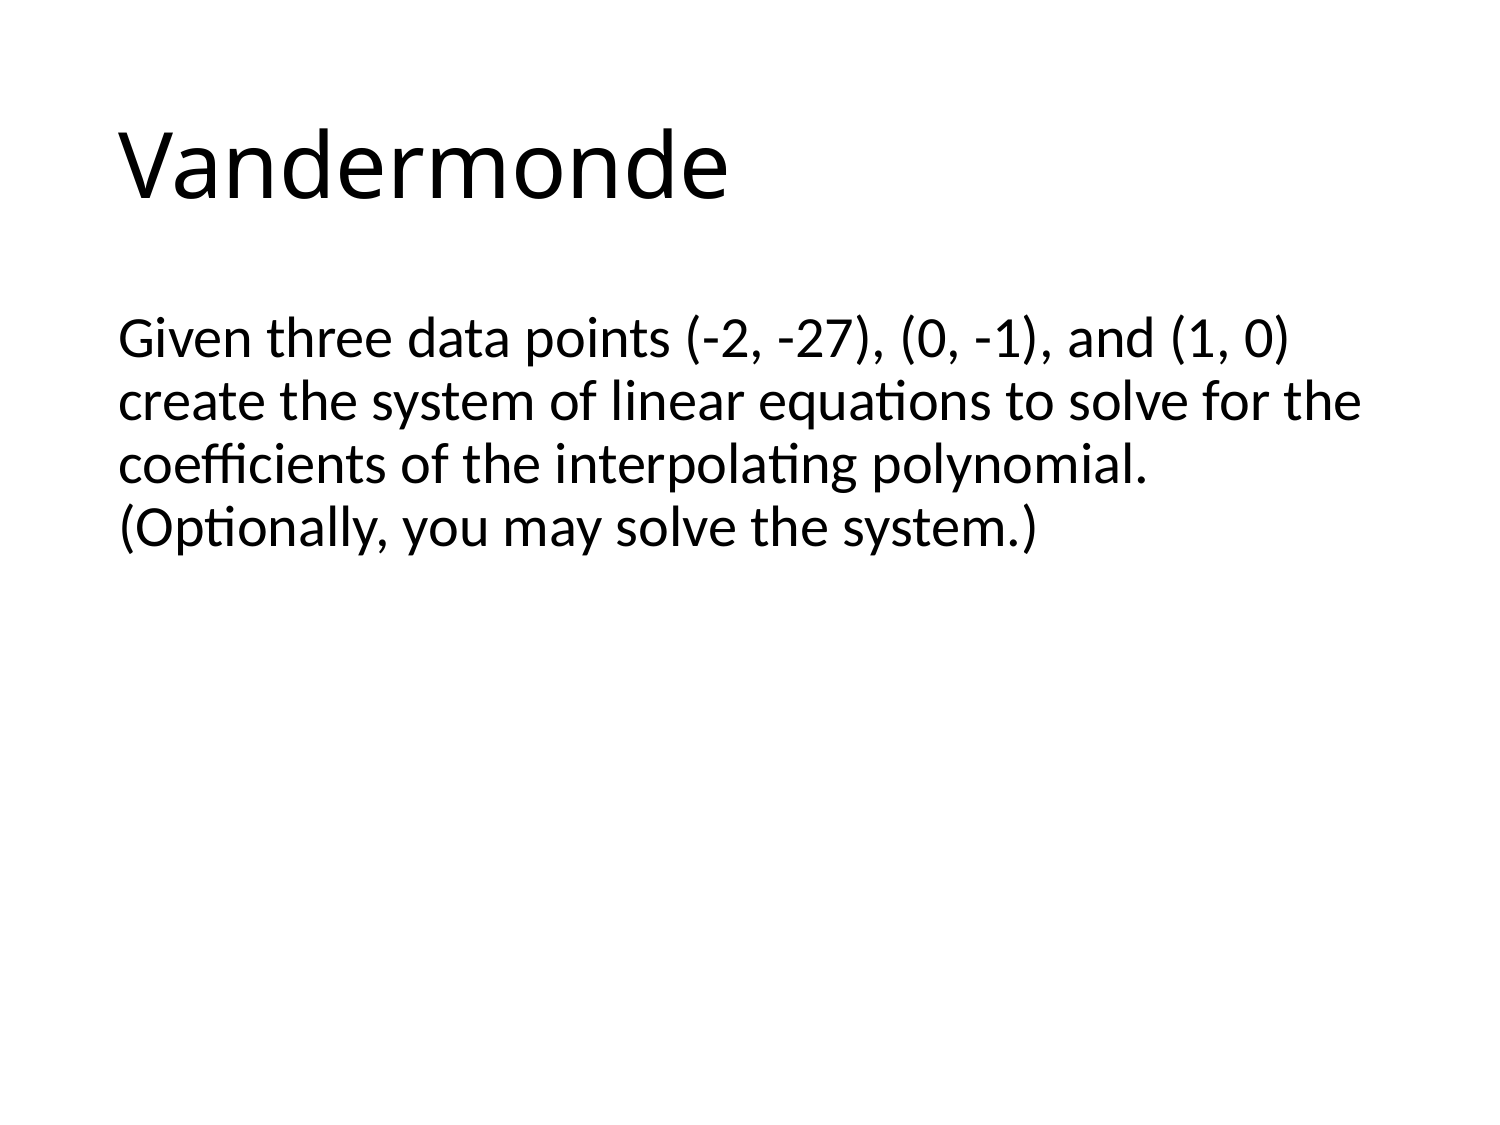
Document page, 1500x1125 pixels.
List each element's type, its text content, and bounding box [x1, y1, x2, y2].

list Given three data points (-2, -27), (0, -1), and (1, 0) create the system of linear equations to solve for the coefficients of the interpolating polynomial. (Optionally, you may solve the system.) [103, 299, 1397, 1014]
title Vandermonde [103, 59, 1397, 278]
